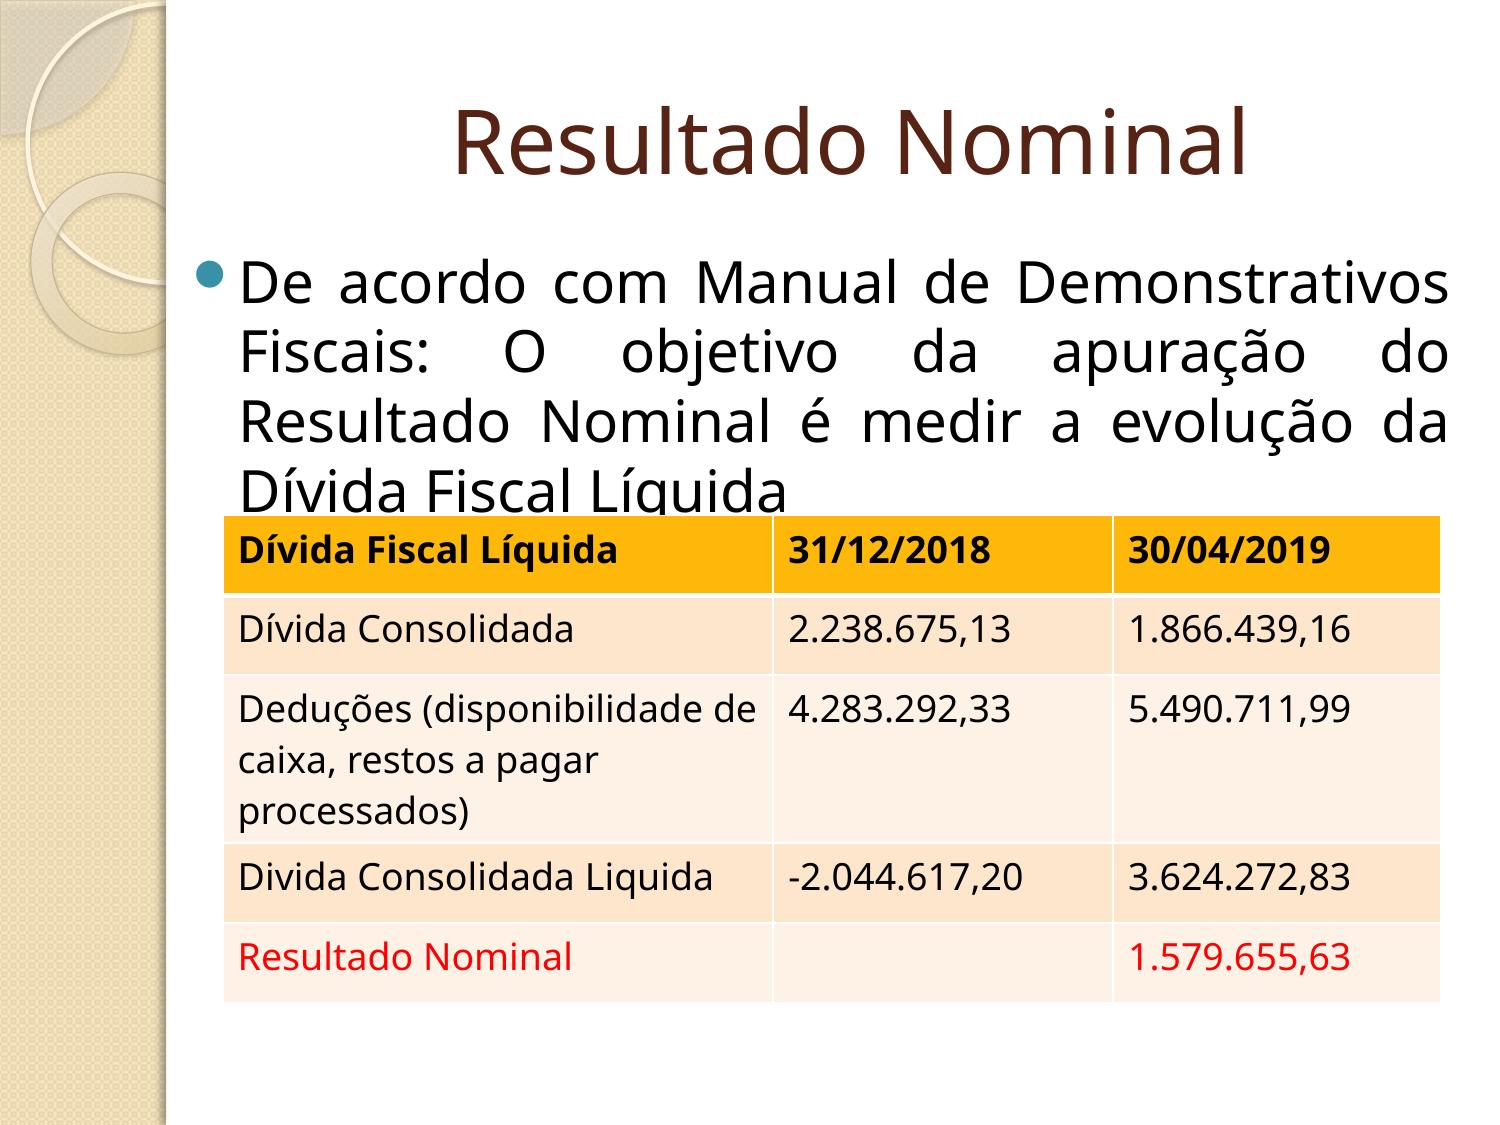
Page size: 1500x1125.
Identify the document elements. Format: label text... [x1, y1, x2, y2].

table_cell [774, 924, 1112, 1002]
list De acordo com Manual de Demonstrativos Fiscais: O objetivo da apuração do Resultado Nominal é medir a evolução da Dívida Fiscal Líquida [164, 237, 1466, 1025]
table_cell 4.283.292,33 [774, 676, 1112, 842]
table_header 30/04/2019 [1114, 516, 1440, 593]
table_cell Deduções (disponibilidade de caixa, restos a pagar processados) [224, 676, 772, 842]
table_cell 1.866.439,16 [1114, 598, 1440, 674]
title Resultado Nominal [235, 45, 1466, 233]
table_cell Divida Consolidada Liquida [224, 844, 772, 922]
table_cell -2.044.617,20 [774, 844, 1112, 922]
table_cell Dívida Consolidada [224, 598, 772, 674]
table_cell 5.490.711,99 [1114, 676, 1440, 842]
table_header Dívida Fiscal Líquida [224, 516, 772, 593]
table_cell Resultado Nominal [224, 924, 772, 1002]
table_cell 3.624.272,83 [1114, 844, 1440, 922]
table_cell 2.238.675,13 [774, 598, 1112, 674]
table_cell 1.579.655,63 [1114, 924, 1440, 1002]
table_header 31/12/2018 [774, 516, 1112, 593]
